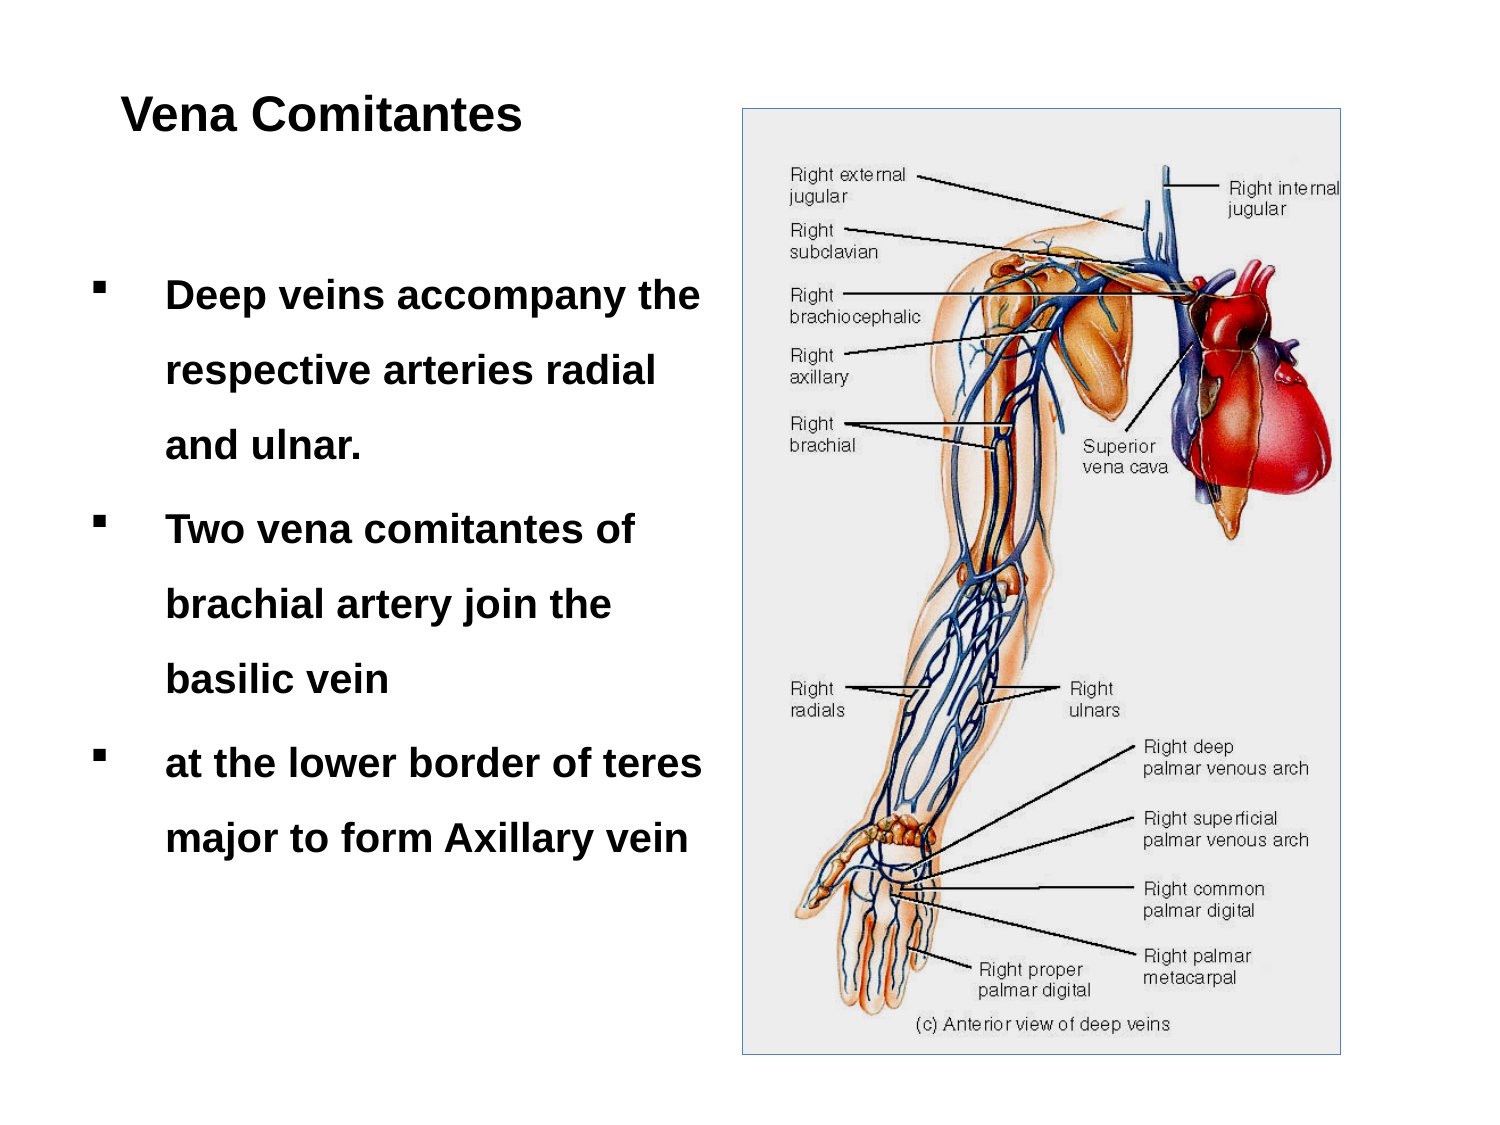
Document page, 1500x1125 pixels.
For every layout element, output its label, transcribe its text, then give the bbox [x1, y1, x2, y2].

title Vena Comitantes [75, 44, 569, 149]
list Deep veins accompany the respective arteries radial and ulnar. Two vena comitantes of brachial artery join the basilic vein at the lower border of teres major to form Axillary vein [75, 235, 737, 1005]
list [742, 107, 1341, 1056]
